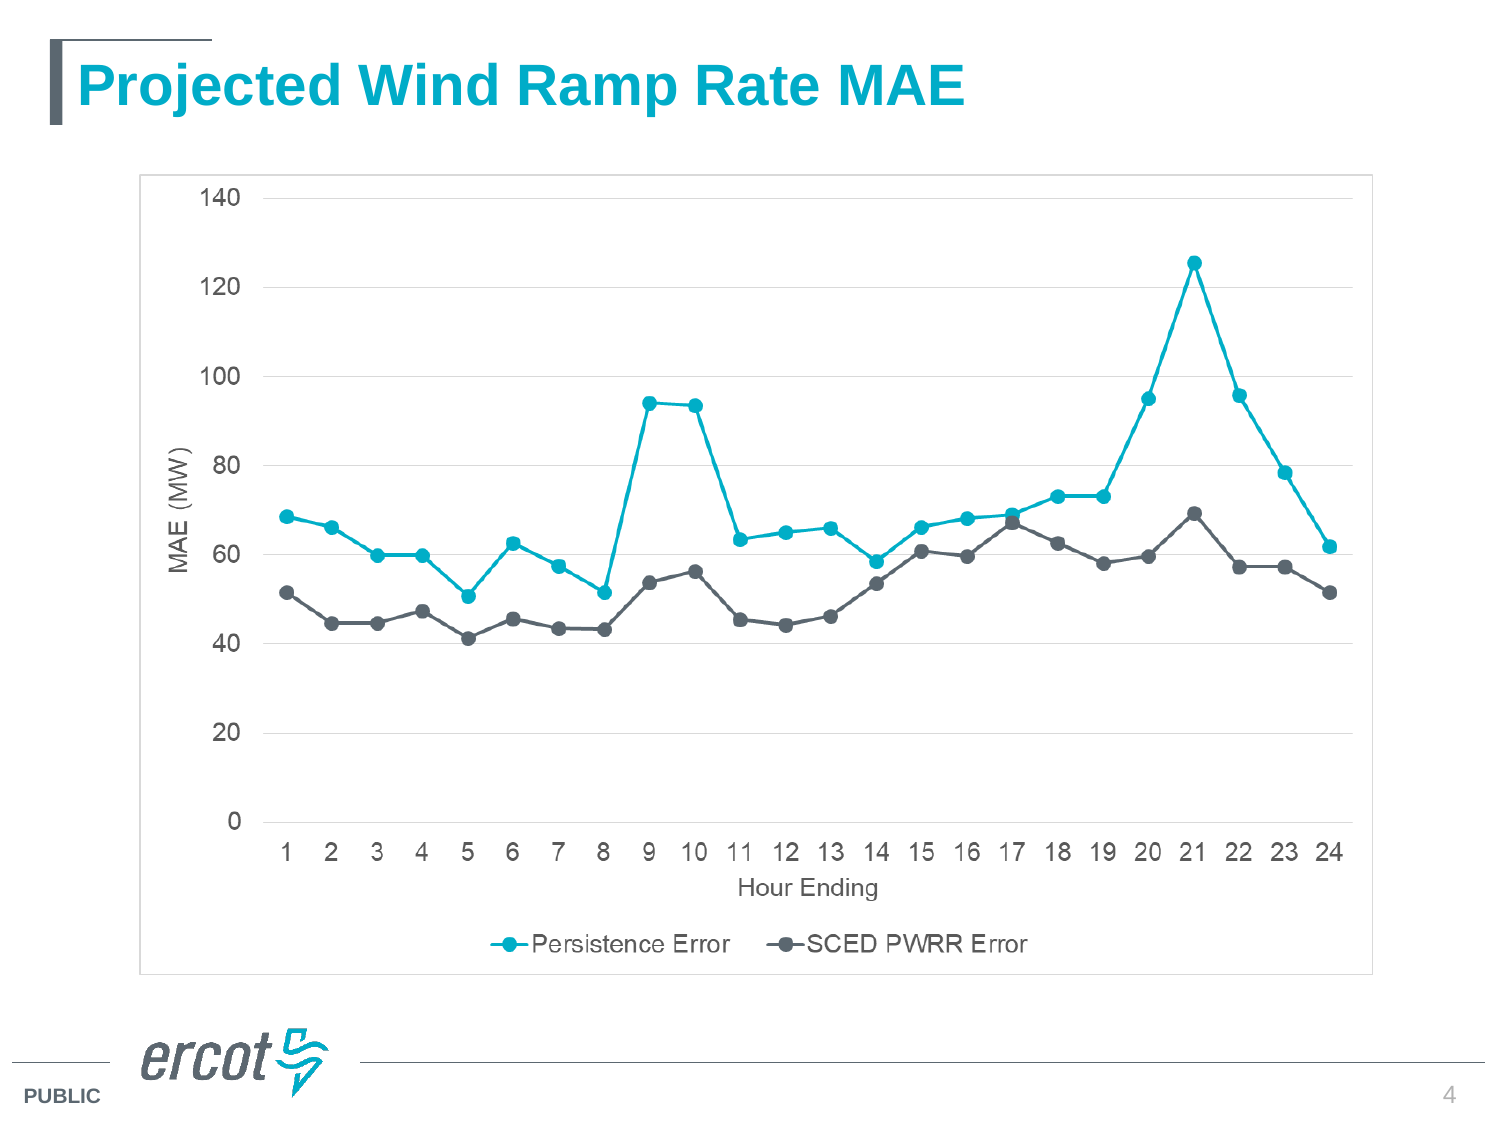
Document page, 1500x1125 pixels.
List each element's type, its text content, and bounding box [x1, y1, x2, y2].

title Projected Wind Ramp Rate MAE [62, 39, 1450, 125]
picture [139, 174, 1374, 975]
picture [137, 1024, 332, 1100]
slide_number 4 [1412, 1076, 1488, 1112]
